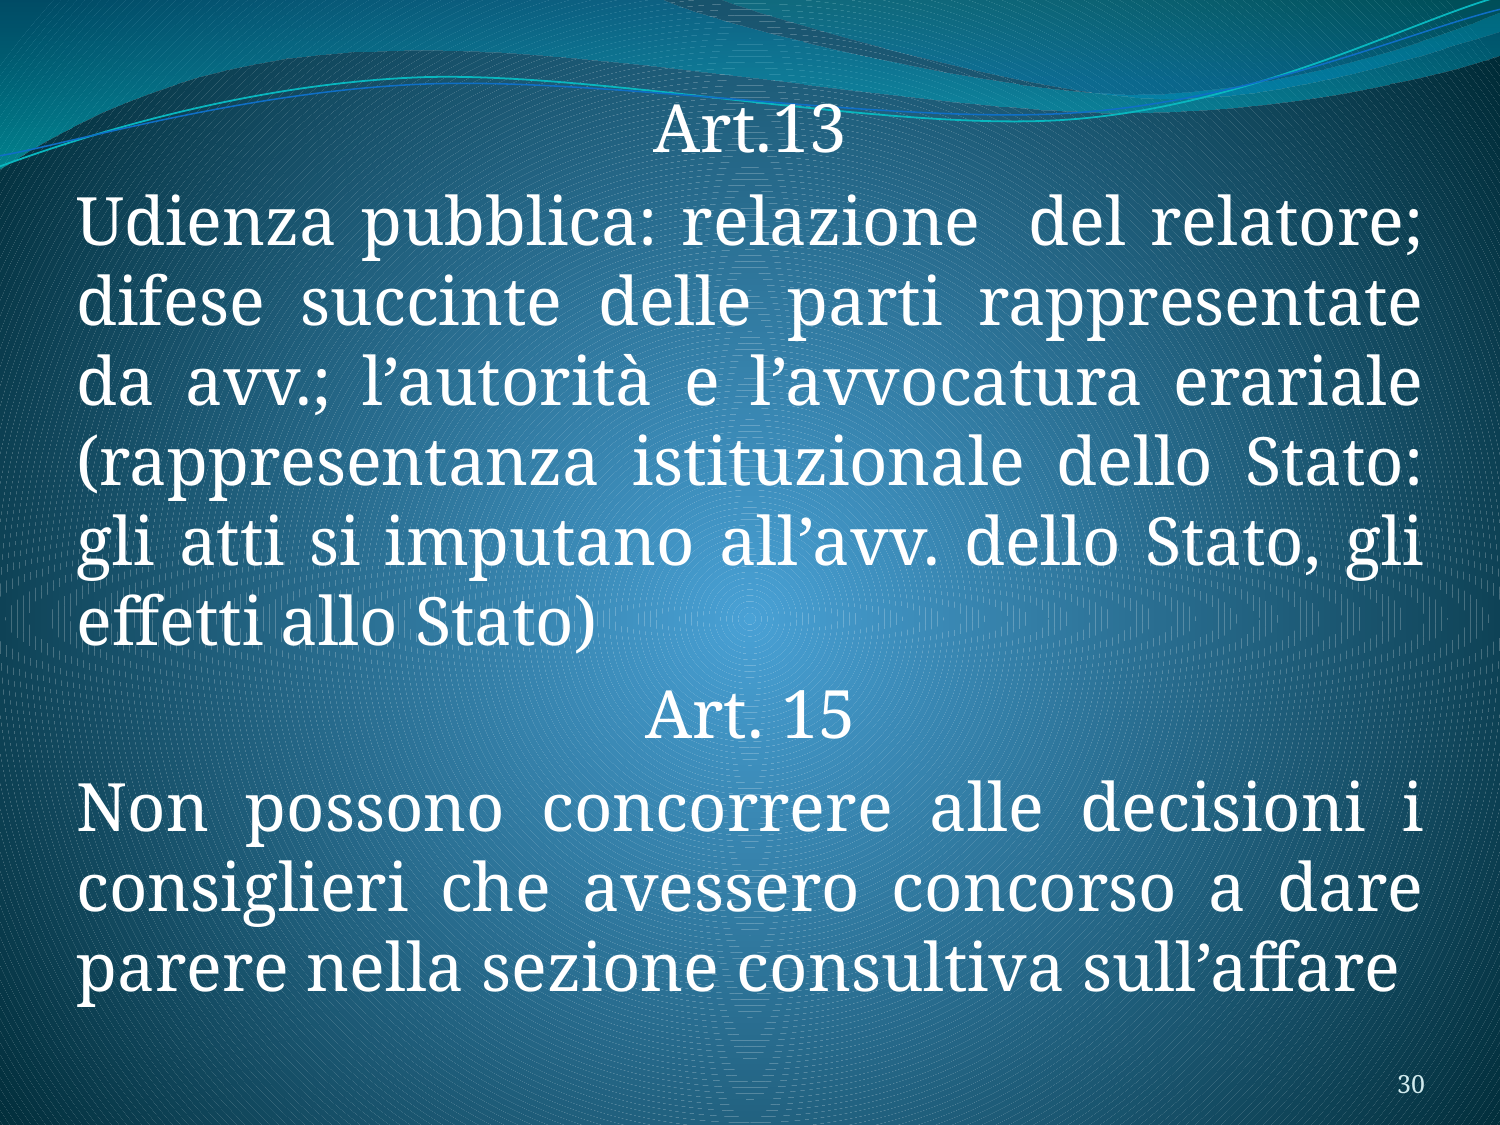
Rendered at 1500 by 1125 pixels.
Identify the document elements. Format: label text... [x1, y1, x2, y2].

subtitle Art.13 Udienza pubblica: relazione del relatore; difese succinte delle parti rappresentate da avv.; l’autorità e l’avvocatura erariale (rappresentanza istituzionale dello Stato: gli atti si imputano all’avv. dello Stato, gli effetti allo Stato) Art. 15 Non possono concorrere alle decisioni i consiglieri che avessero concorso a dare parere nella sezione consultiva sull’affare [76, 78, 1436, 1059]
slide_number 30 [1299, 1042, 1425, 1103]
footer [437, 1042, 988, 1103]
